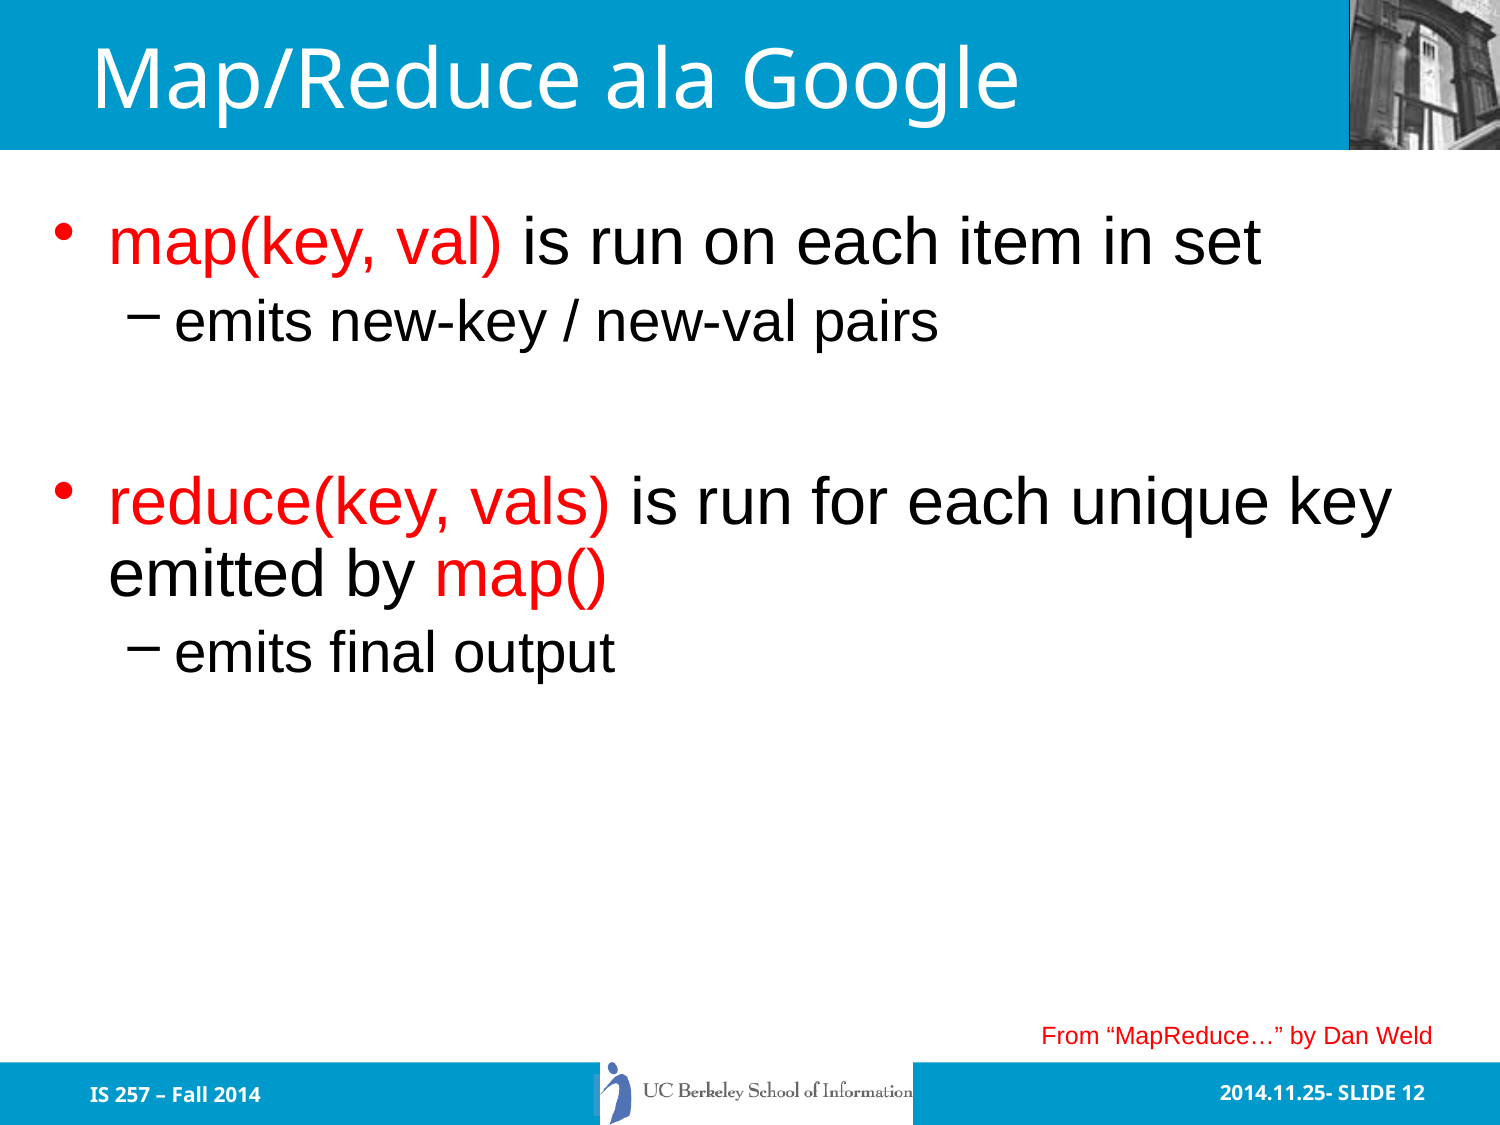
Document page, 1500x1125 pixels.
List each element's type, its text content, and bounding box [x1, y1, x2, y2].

list map(key, val) is run on each item in set emits new-key / new-val pairs reduce(key, vals) is run for each unique key emitted by map() emits final output [37, 200, 1469, 838]
picture [594, 1062, 912, 1125]
picture [1350, 0, 1500, 150]
title Map/Reduce ala Google [75, 0, 1350, 150]
slide_number IS 257 – Fall 2014 [75, 1062, 388, 1125]
text_box From “MapReduce…” by Dan Weld [1026, 1012, 1449, 1058]
